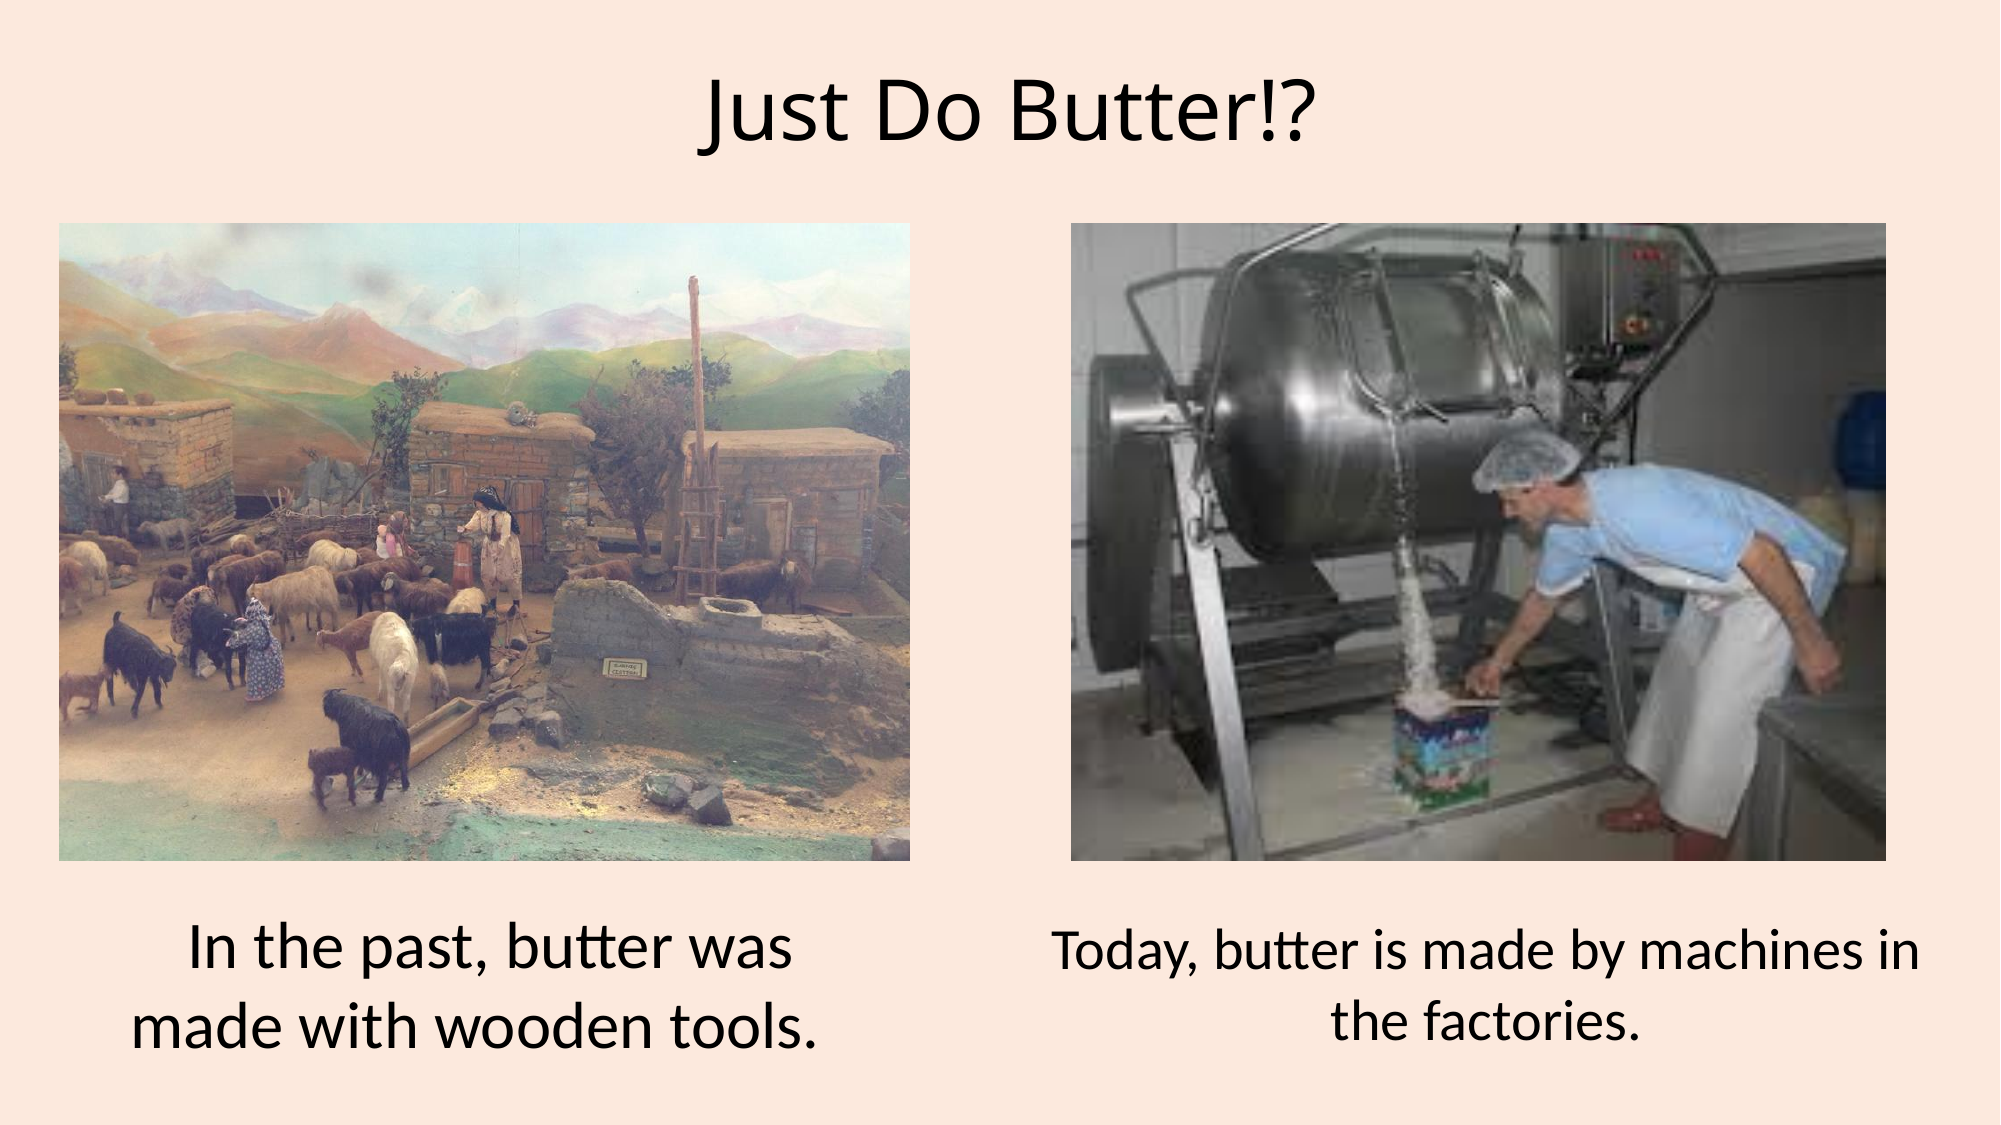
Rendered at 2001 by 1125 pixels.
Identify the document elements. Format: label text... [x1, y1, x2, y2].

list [59, 223, 910, 862]
text_box Today, butter is made by machines in the factories. [1016, 904, 1957, 1059]
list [1071, 223, 1886, 862]
text_box In the past, butter was made with wooden tools. [99, 894, 881, 1069]
title Just Do Butter!? [137, 59, 1863, 167]
